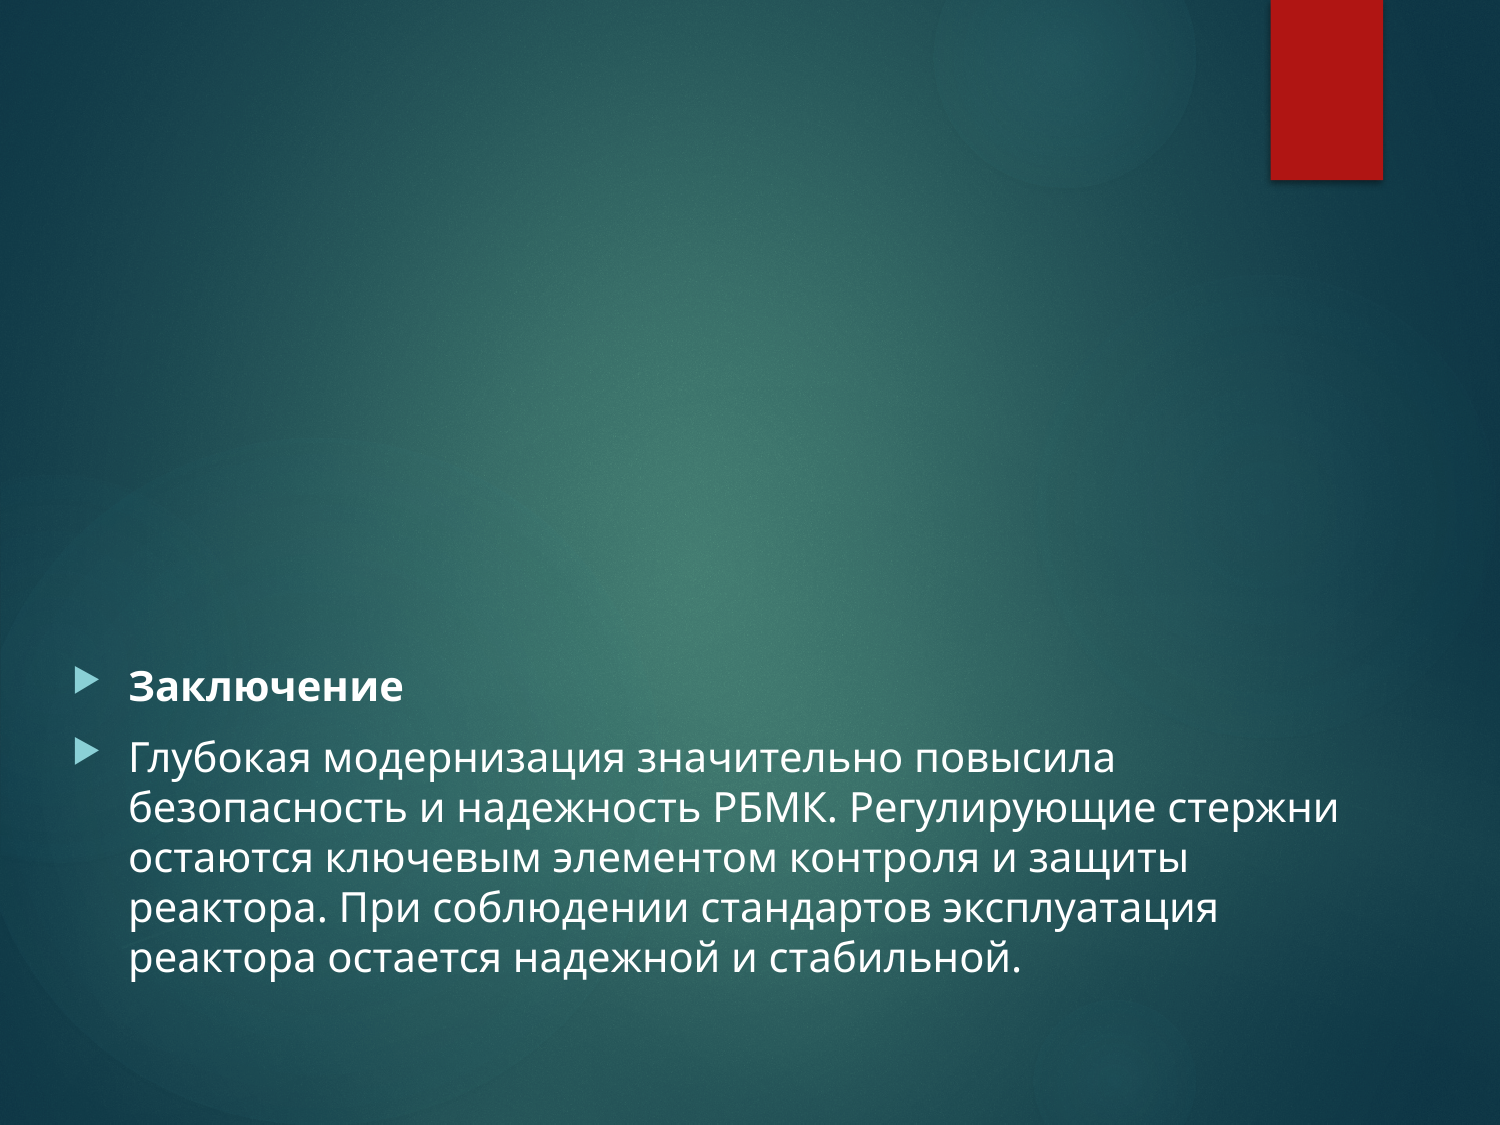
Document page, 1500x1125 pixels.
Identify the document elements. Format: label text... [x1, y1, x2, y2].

list Заключение Глубокая модернизация значительно повысила безопасность и надежность РБМК. Регулирующие стержни остаются ключевым элементом контроля и защиты реактора. При соблюдении стандартов эксплуатация реактора остается надежной и стабильной. [56, 652, 1407, 1005]
